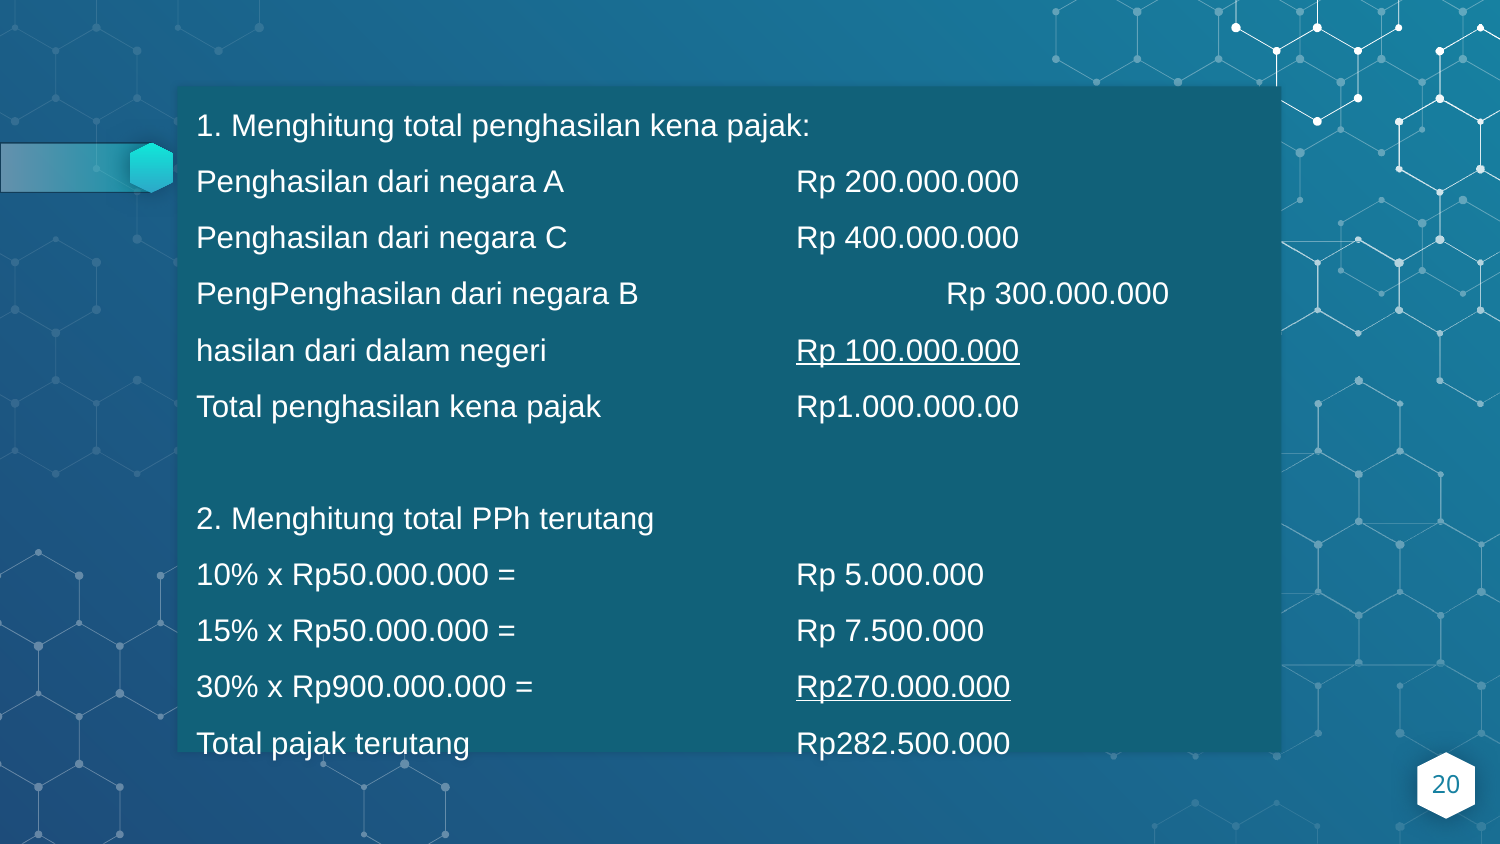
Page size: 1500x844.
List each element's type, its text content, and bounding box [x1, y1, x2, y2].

slide_number 20 [1417, 752, 1475, 819]
list 1. Menghitung total penghasilan kena pajak: Penghasilan dari negara A Rp 200.000.000 Penghasilan dari negara C Rp 400.000.000 PengPenghasilan dari negara B Rp 300.000.000 hasilan dari dalam negeri Rp 100.000.000 Total penghasilan kena pajak Rp1.000.000.00 2. Menghitung total PPh terutang 10% x Rp50.000.000 = Rp 5.000.000 15% x Rp50.000.000 = Rp 7.500.000 30% x Rp900.000.000 = Rp270.000.000 Total pajak terutang Rp282.500.000 [177, 86, 1282, 753]
